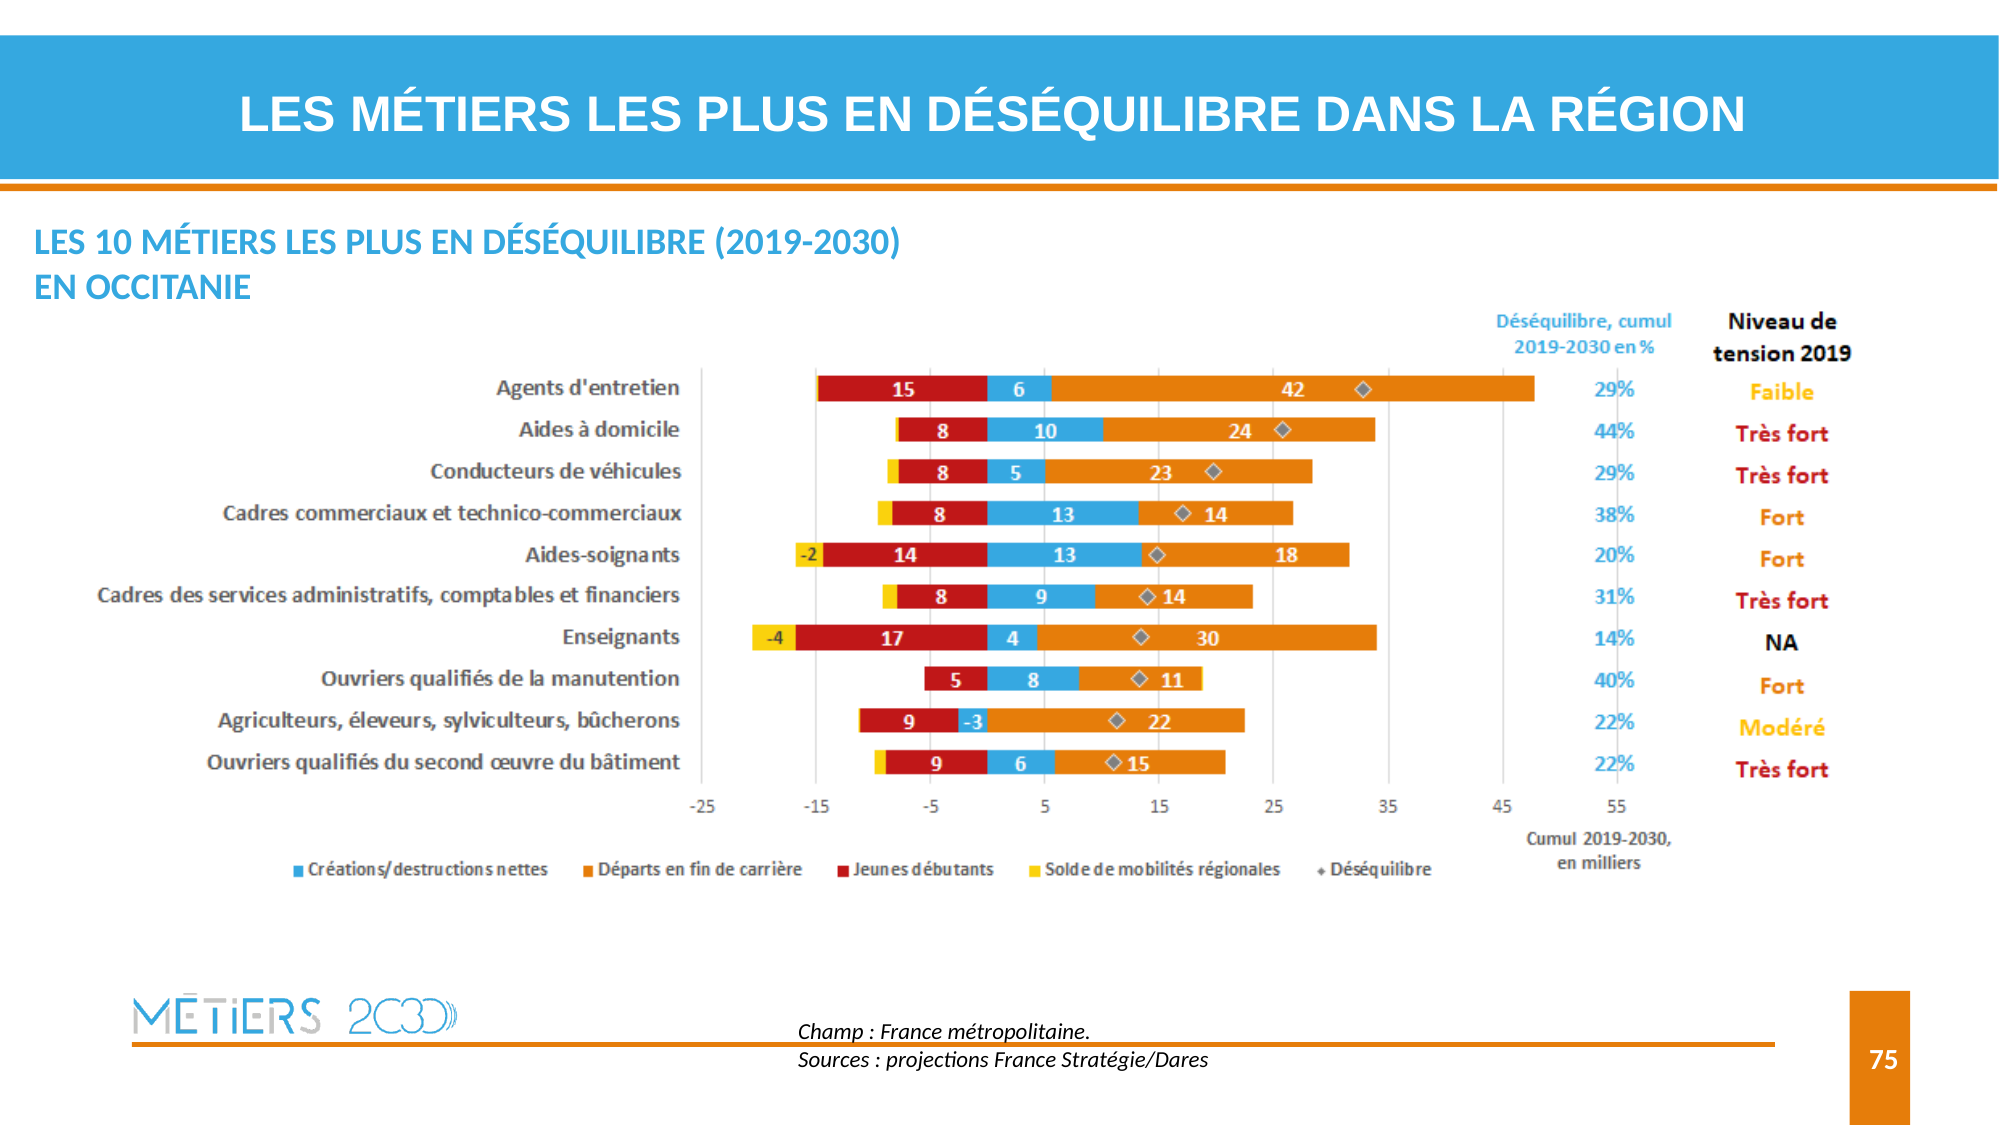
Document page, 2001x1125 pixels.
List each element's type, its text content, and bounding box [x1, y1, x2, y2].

text_box Les métiers les plus en déséquilibre dans la région [46, 74, 1940, 150]
text_box Champ : France métropolitaine. Sources : projections France Stratégie/Dares [783, 1009, 1695, 1080]
picture [83, 286, 1881, 948]
slide_number 75 [1463, 1028, 1914, 1088]
text_box LES 10 MÉTIERS LES PLUS EN DÉSÉQUILIBRE (2019-2030) EN OCCITANIE [19, 209, 920, 315]
picture [126, 987, 460, 1045]
